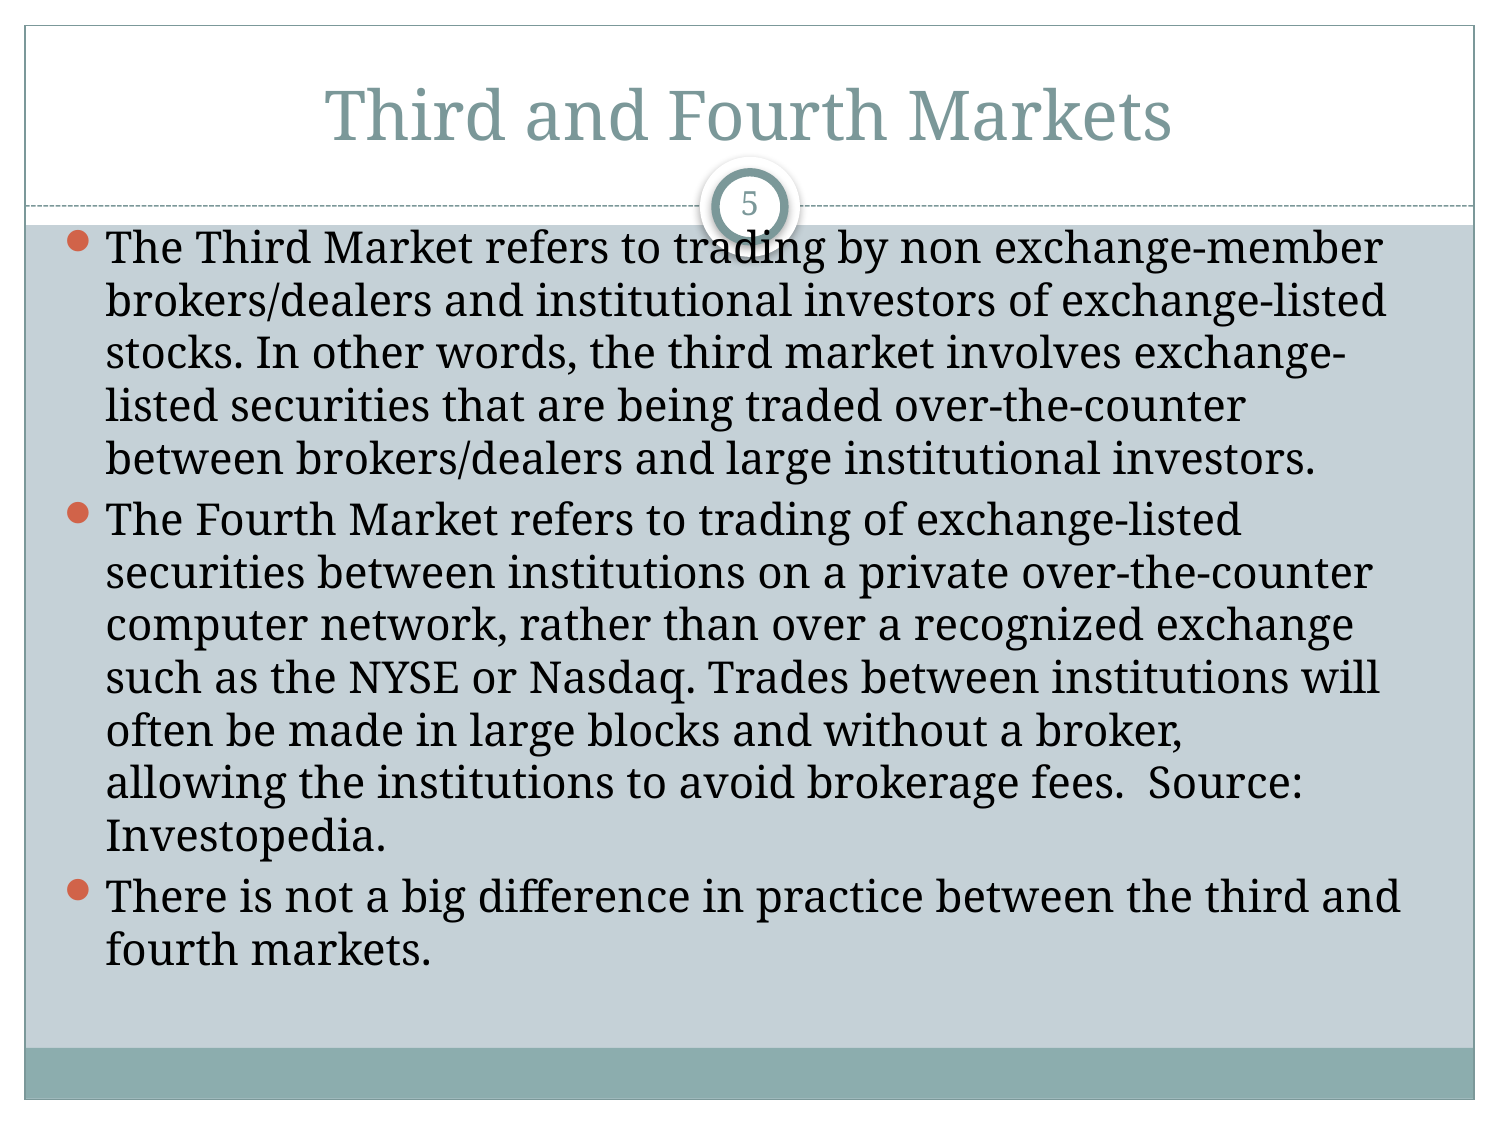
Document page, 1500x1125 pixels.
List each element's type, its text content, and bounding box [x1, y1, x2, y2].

title Third and Fourth Markets [49, 37, 1450, 162]
slide_number 5 [712, 168, 788, 212]
list The Third Market refers to trading by non exchange-member brokers/dealers and institutional investors of exchange-listed stocks. In other words, the third market involves exchange-listed securities that are being traded over-the-counter between brokers/dealers and large institutional investors. The Fourth Market refers to trading of exchange-listed securities between institutions on a private over-the-counter computer network, rather than over a recognized exchange such as the NYSE or Nasdaq. Trades between institutions will often be made in large blocks and without a broker, allowing the institutions to avoid brokerage fees. Source: Investopedia. There is not a big difference in practice between the third and fourth markets. [49, 212, 1445, 1001]
